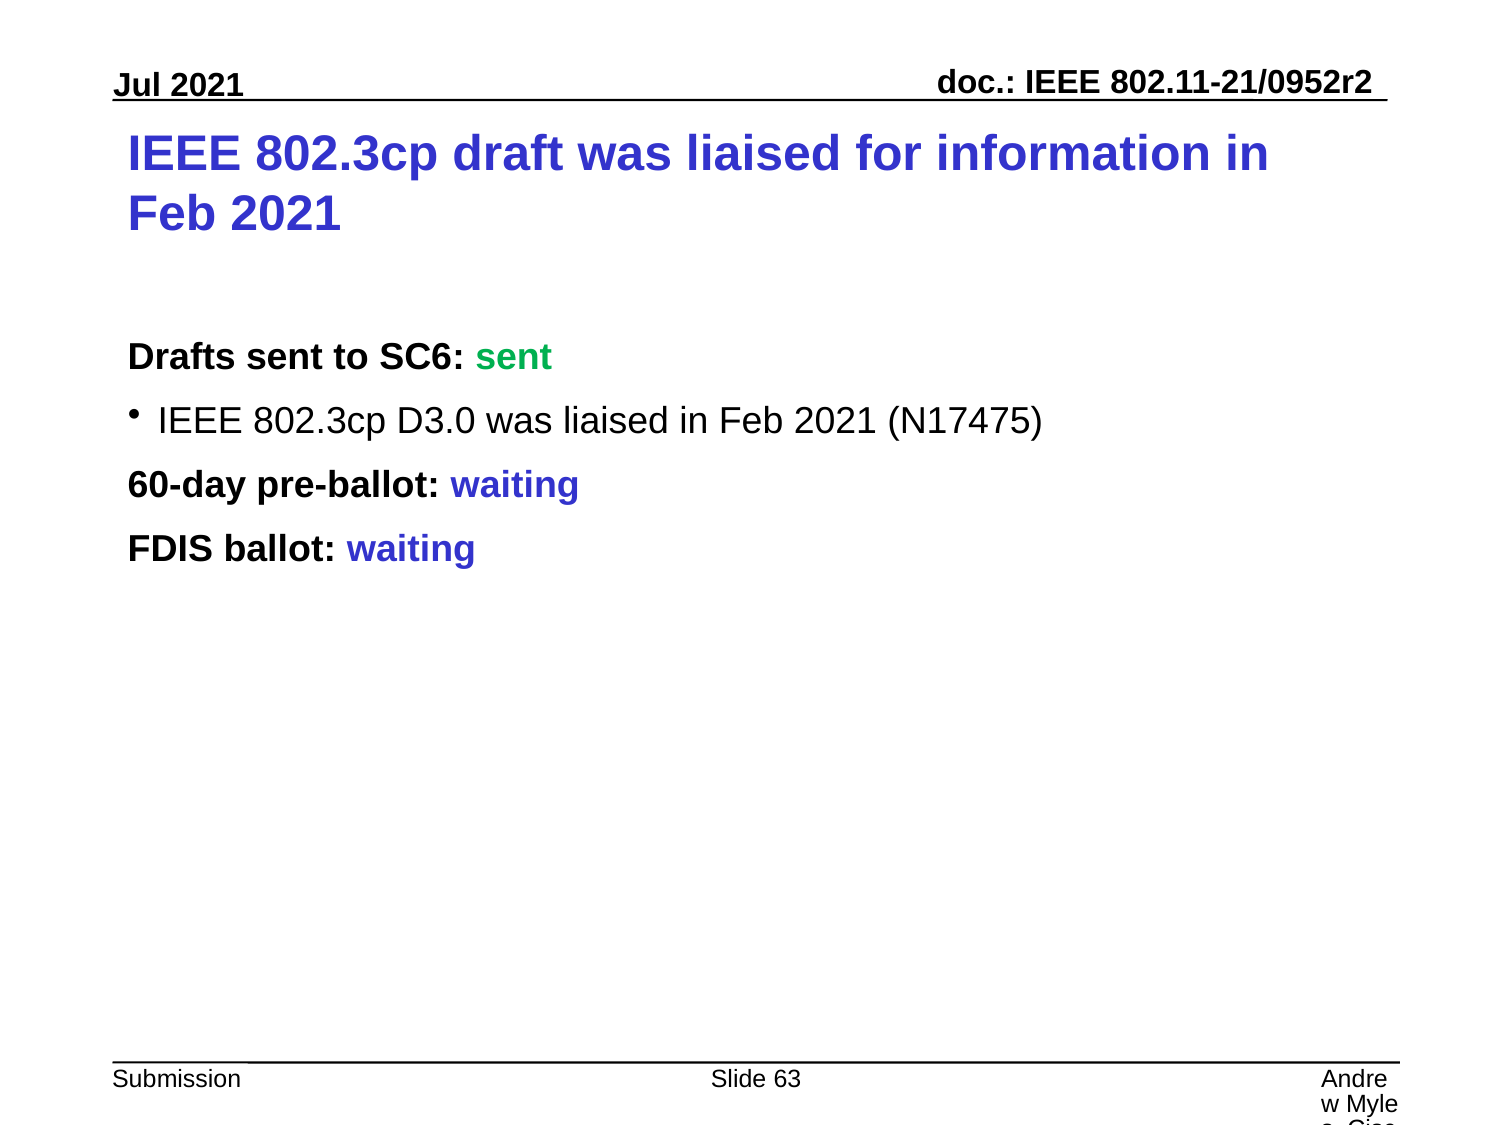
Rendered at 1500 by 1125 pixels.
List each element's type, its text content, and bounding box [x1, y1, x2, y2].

title IEEE 802.3cp draft was liaised for information in Feb 2021 [112, 112, 1388, 288]
list Drafts sent to SC6: sent IEEE 802.3cp D3.0 was liaised in Feb 2021 (N17475) 60-day pre-ballot: waiting FDIS ballot: waiting [112, 324, 1388, 1000]
footer Andrew Myles, Cisco [1320, 1061, 1402, 1093]
slide_number Slide 63 [709, 1061, 803, 1093]
